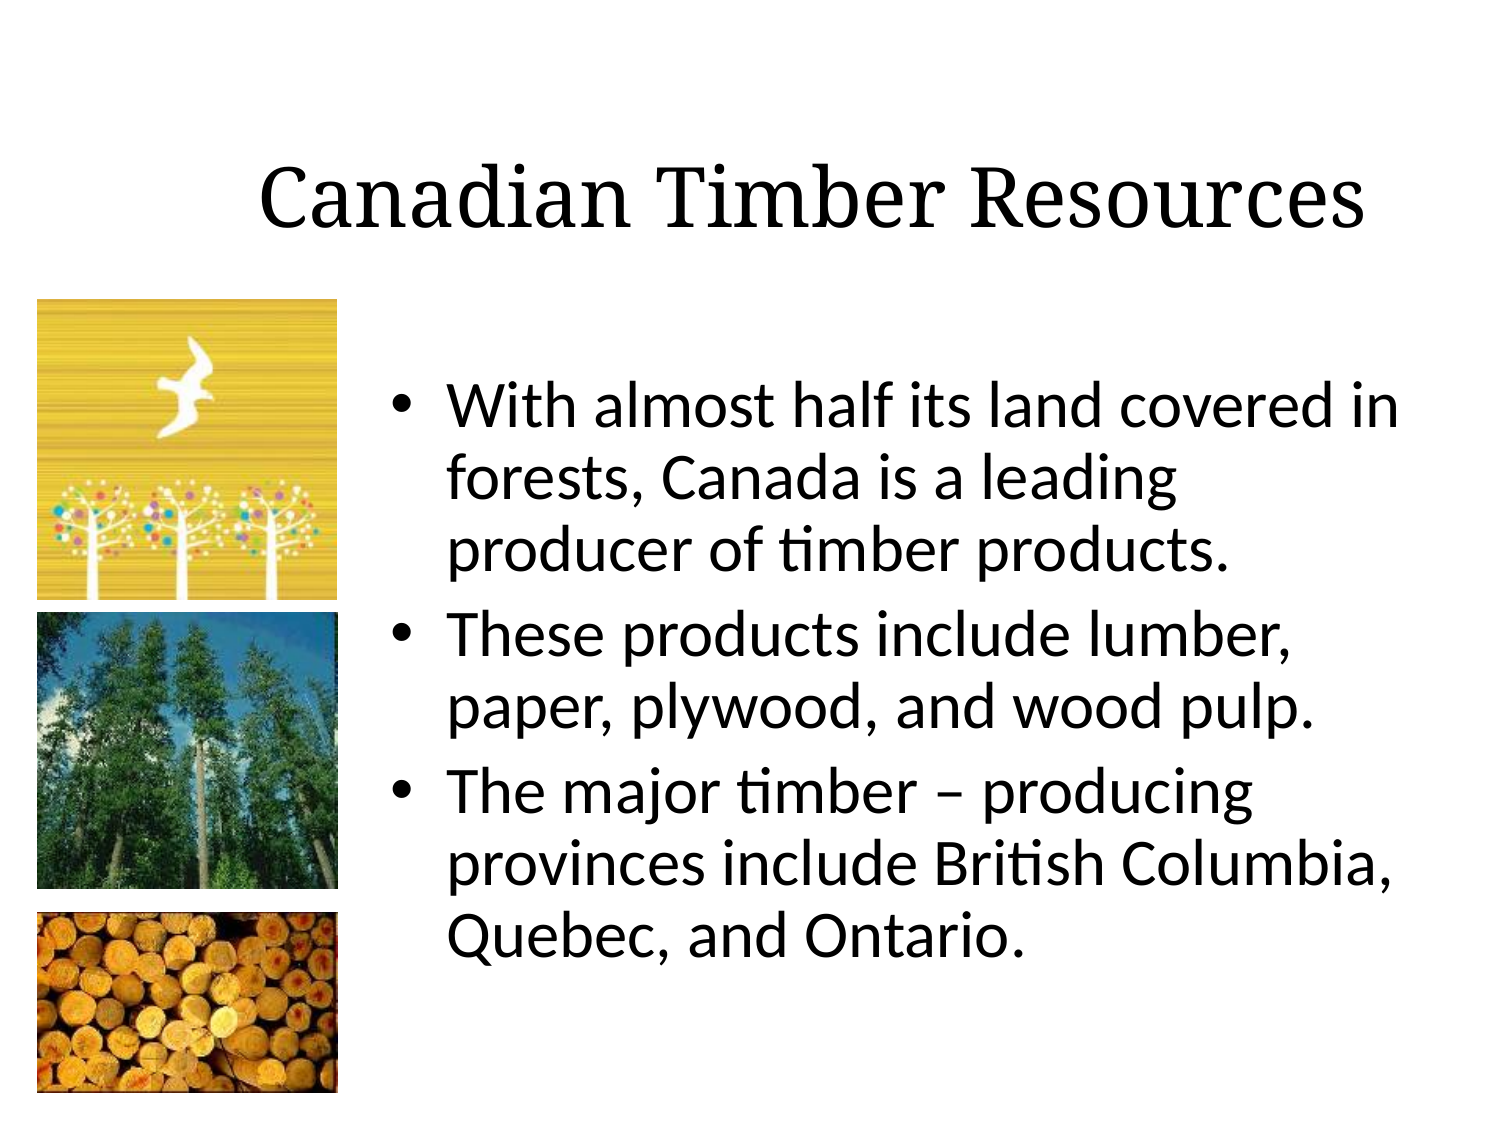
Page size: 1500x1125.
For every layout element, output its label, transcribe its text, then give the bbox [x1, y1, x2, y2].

picture [37, 612, 338, 890]
picture [37, 299, 338, 601]
picture [37, 912, 338, 1093]
list With almost half its land covered in forests, Canada is a leading producer of timber products. These products include lumber, paper, plywood, and wood pulp. The major timber – producing provinces include British Columbia, Quebec, and Ontario. [374, 362, 1438, 1043]
title Canadian Timber Resources [174, 99, 1451, 288]
